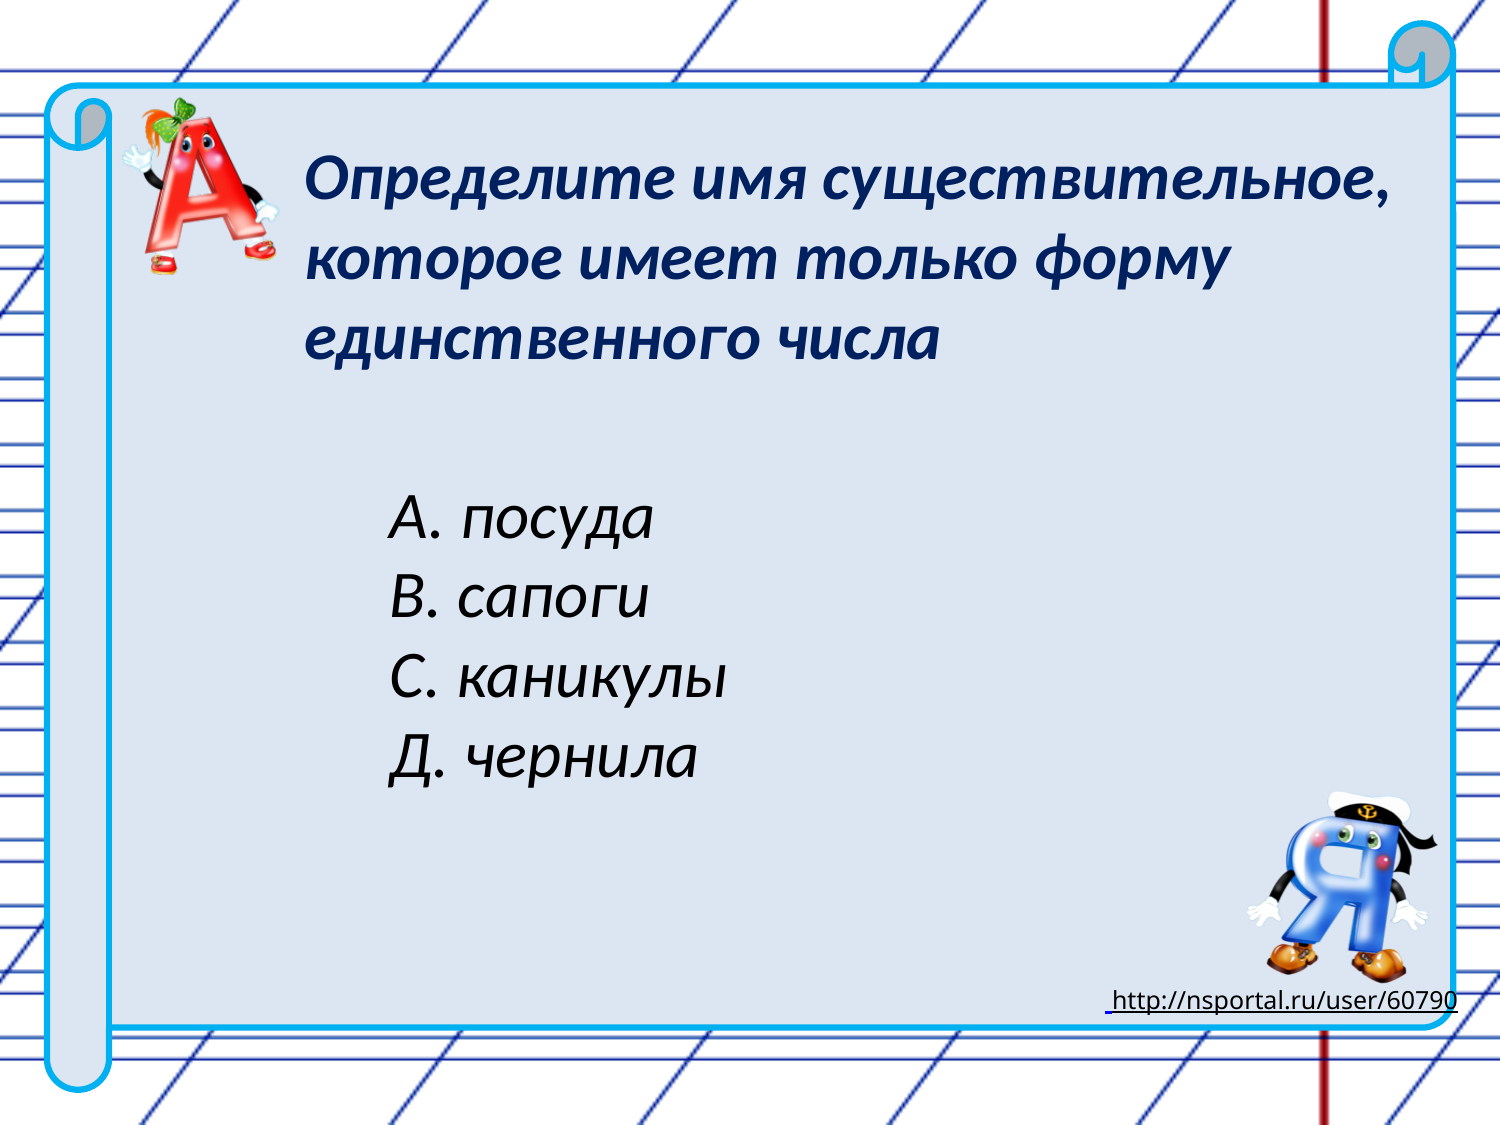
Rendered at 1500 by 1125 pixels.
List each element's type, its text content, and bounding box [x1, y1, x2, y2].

text_box А. посуда В. сапоги С. каникулы Д. чернила [374, 463, 1125, 799]
picture [0, 0, 1500, 1125]
text_box Определите имя существительное, которое имеет только форму единственного числа [289, 125, 1465, 381]
